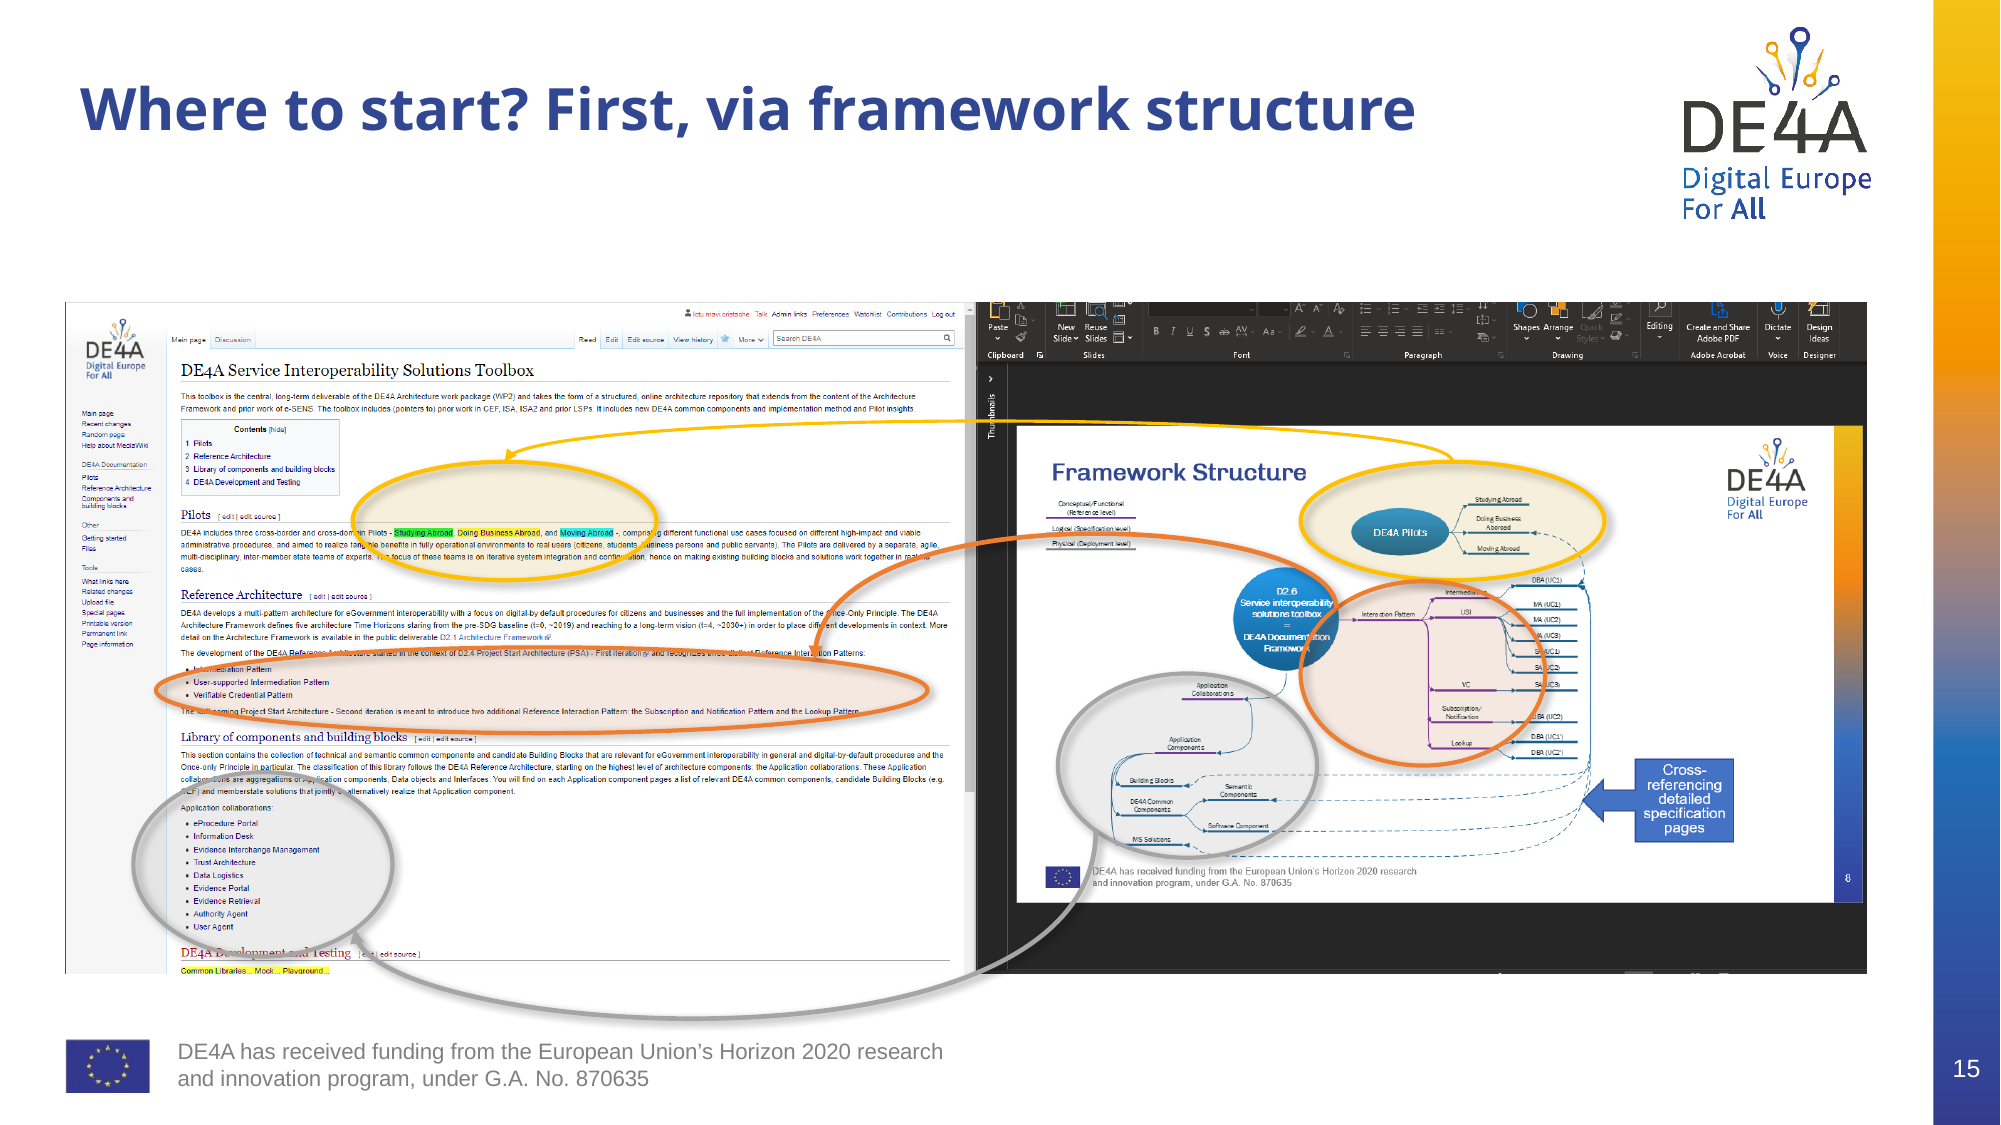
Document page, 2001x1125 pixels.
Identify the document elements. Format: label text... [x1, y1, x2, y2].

title Where to start? First, via framework structure [986, 64, 1655, 150]
picture [65, 1039, 151, 1093]
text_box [1049, 372, 1102, 896]
picture [1654, 0, 1900, 246]
title Where to start? First, via framework structure [65, 64, 973, 150]
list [64, 302, 1867, 974]
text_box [675, 509, 775, 1125]
